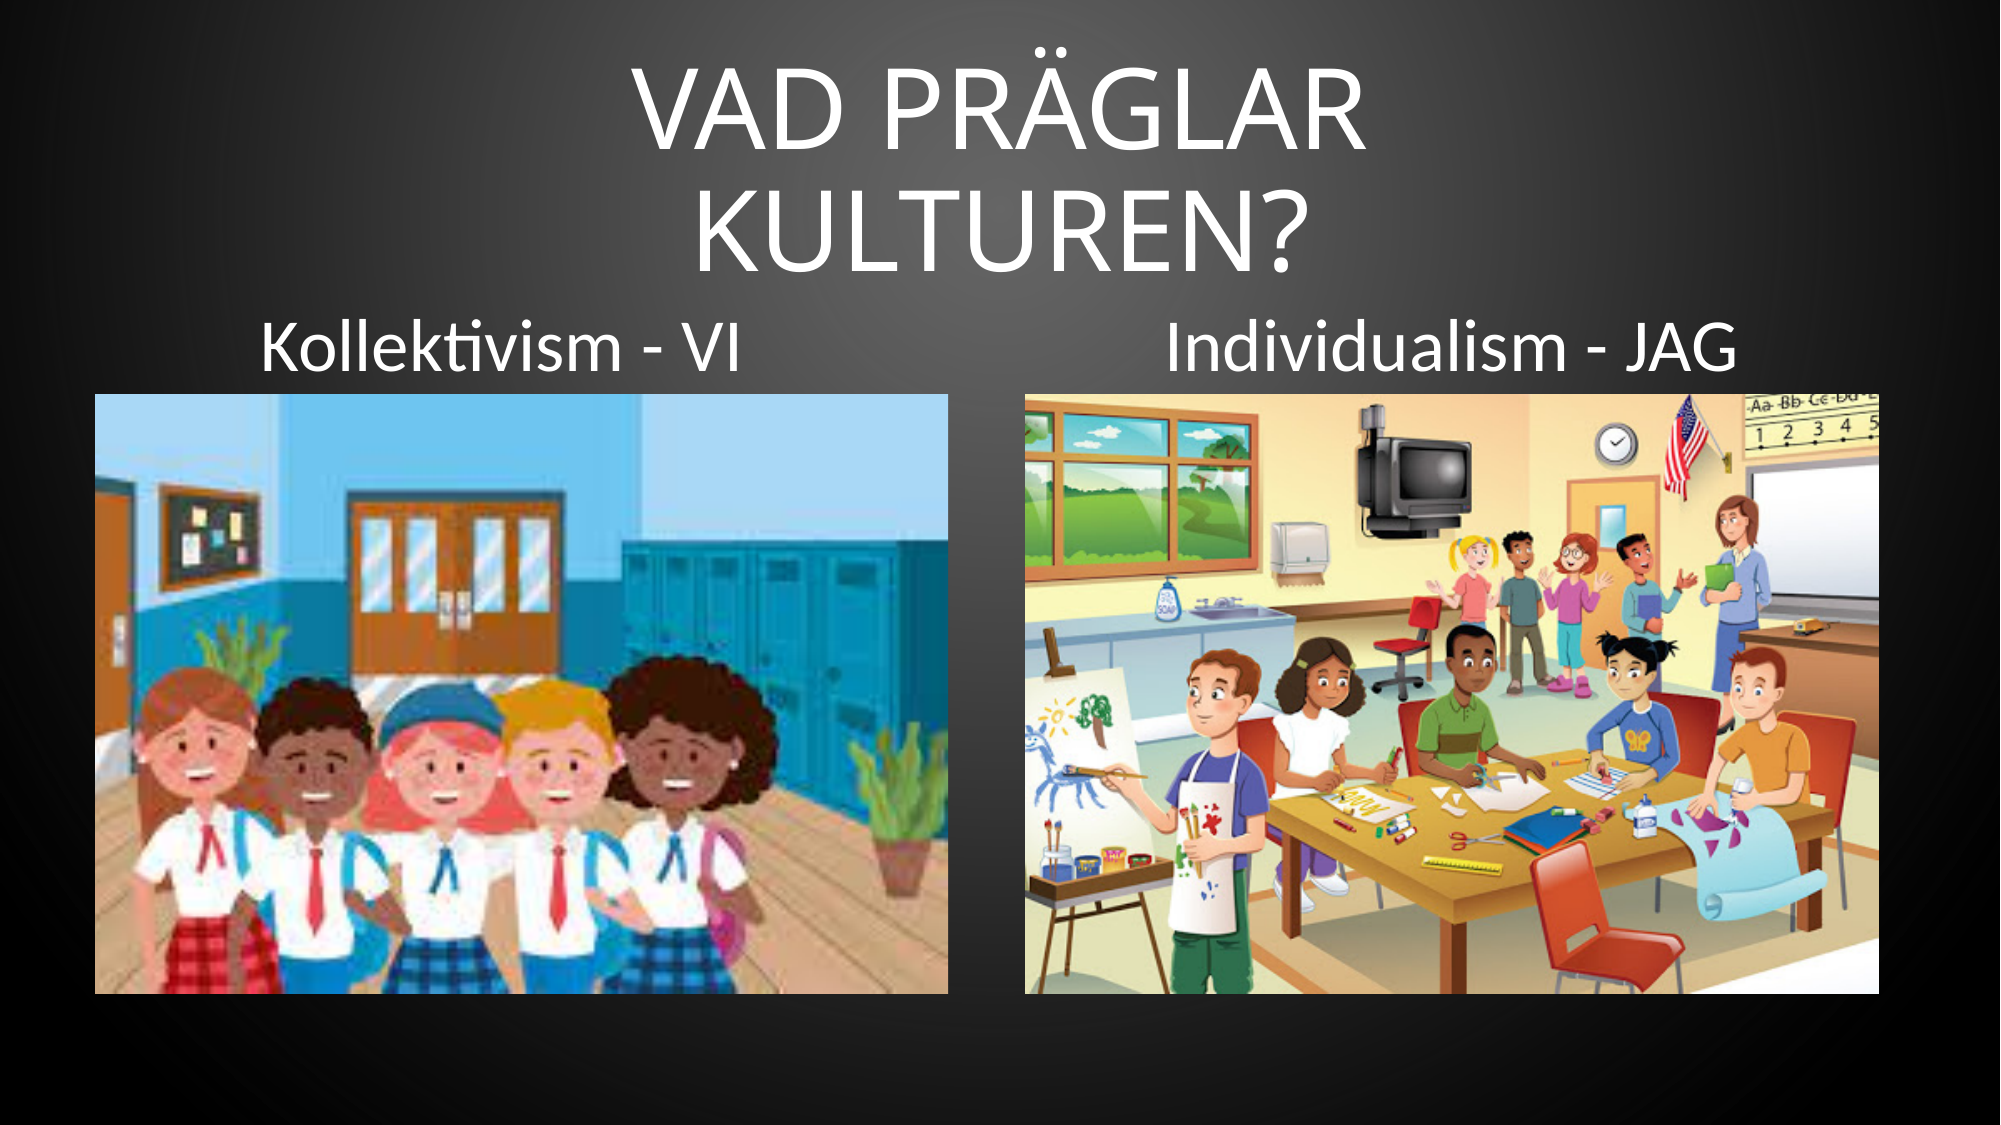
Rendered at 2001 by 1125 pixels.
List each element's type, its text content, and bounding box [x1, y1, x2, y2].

picture [0, 0, 2000, 1125]
text_box Vad präglar kulturen? [510, 96, 1490, 251]
text_box Individualism - JAG [1149, 288, 1755, 392]
text_box Kollektivism - VI [245, 288, 759, 392]
